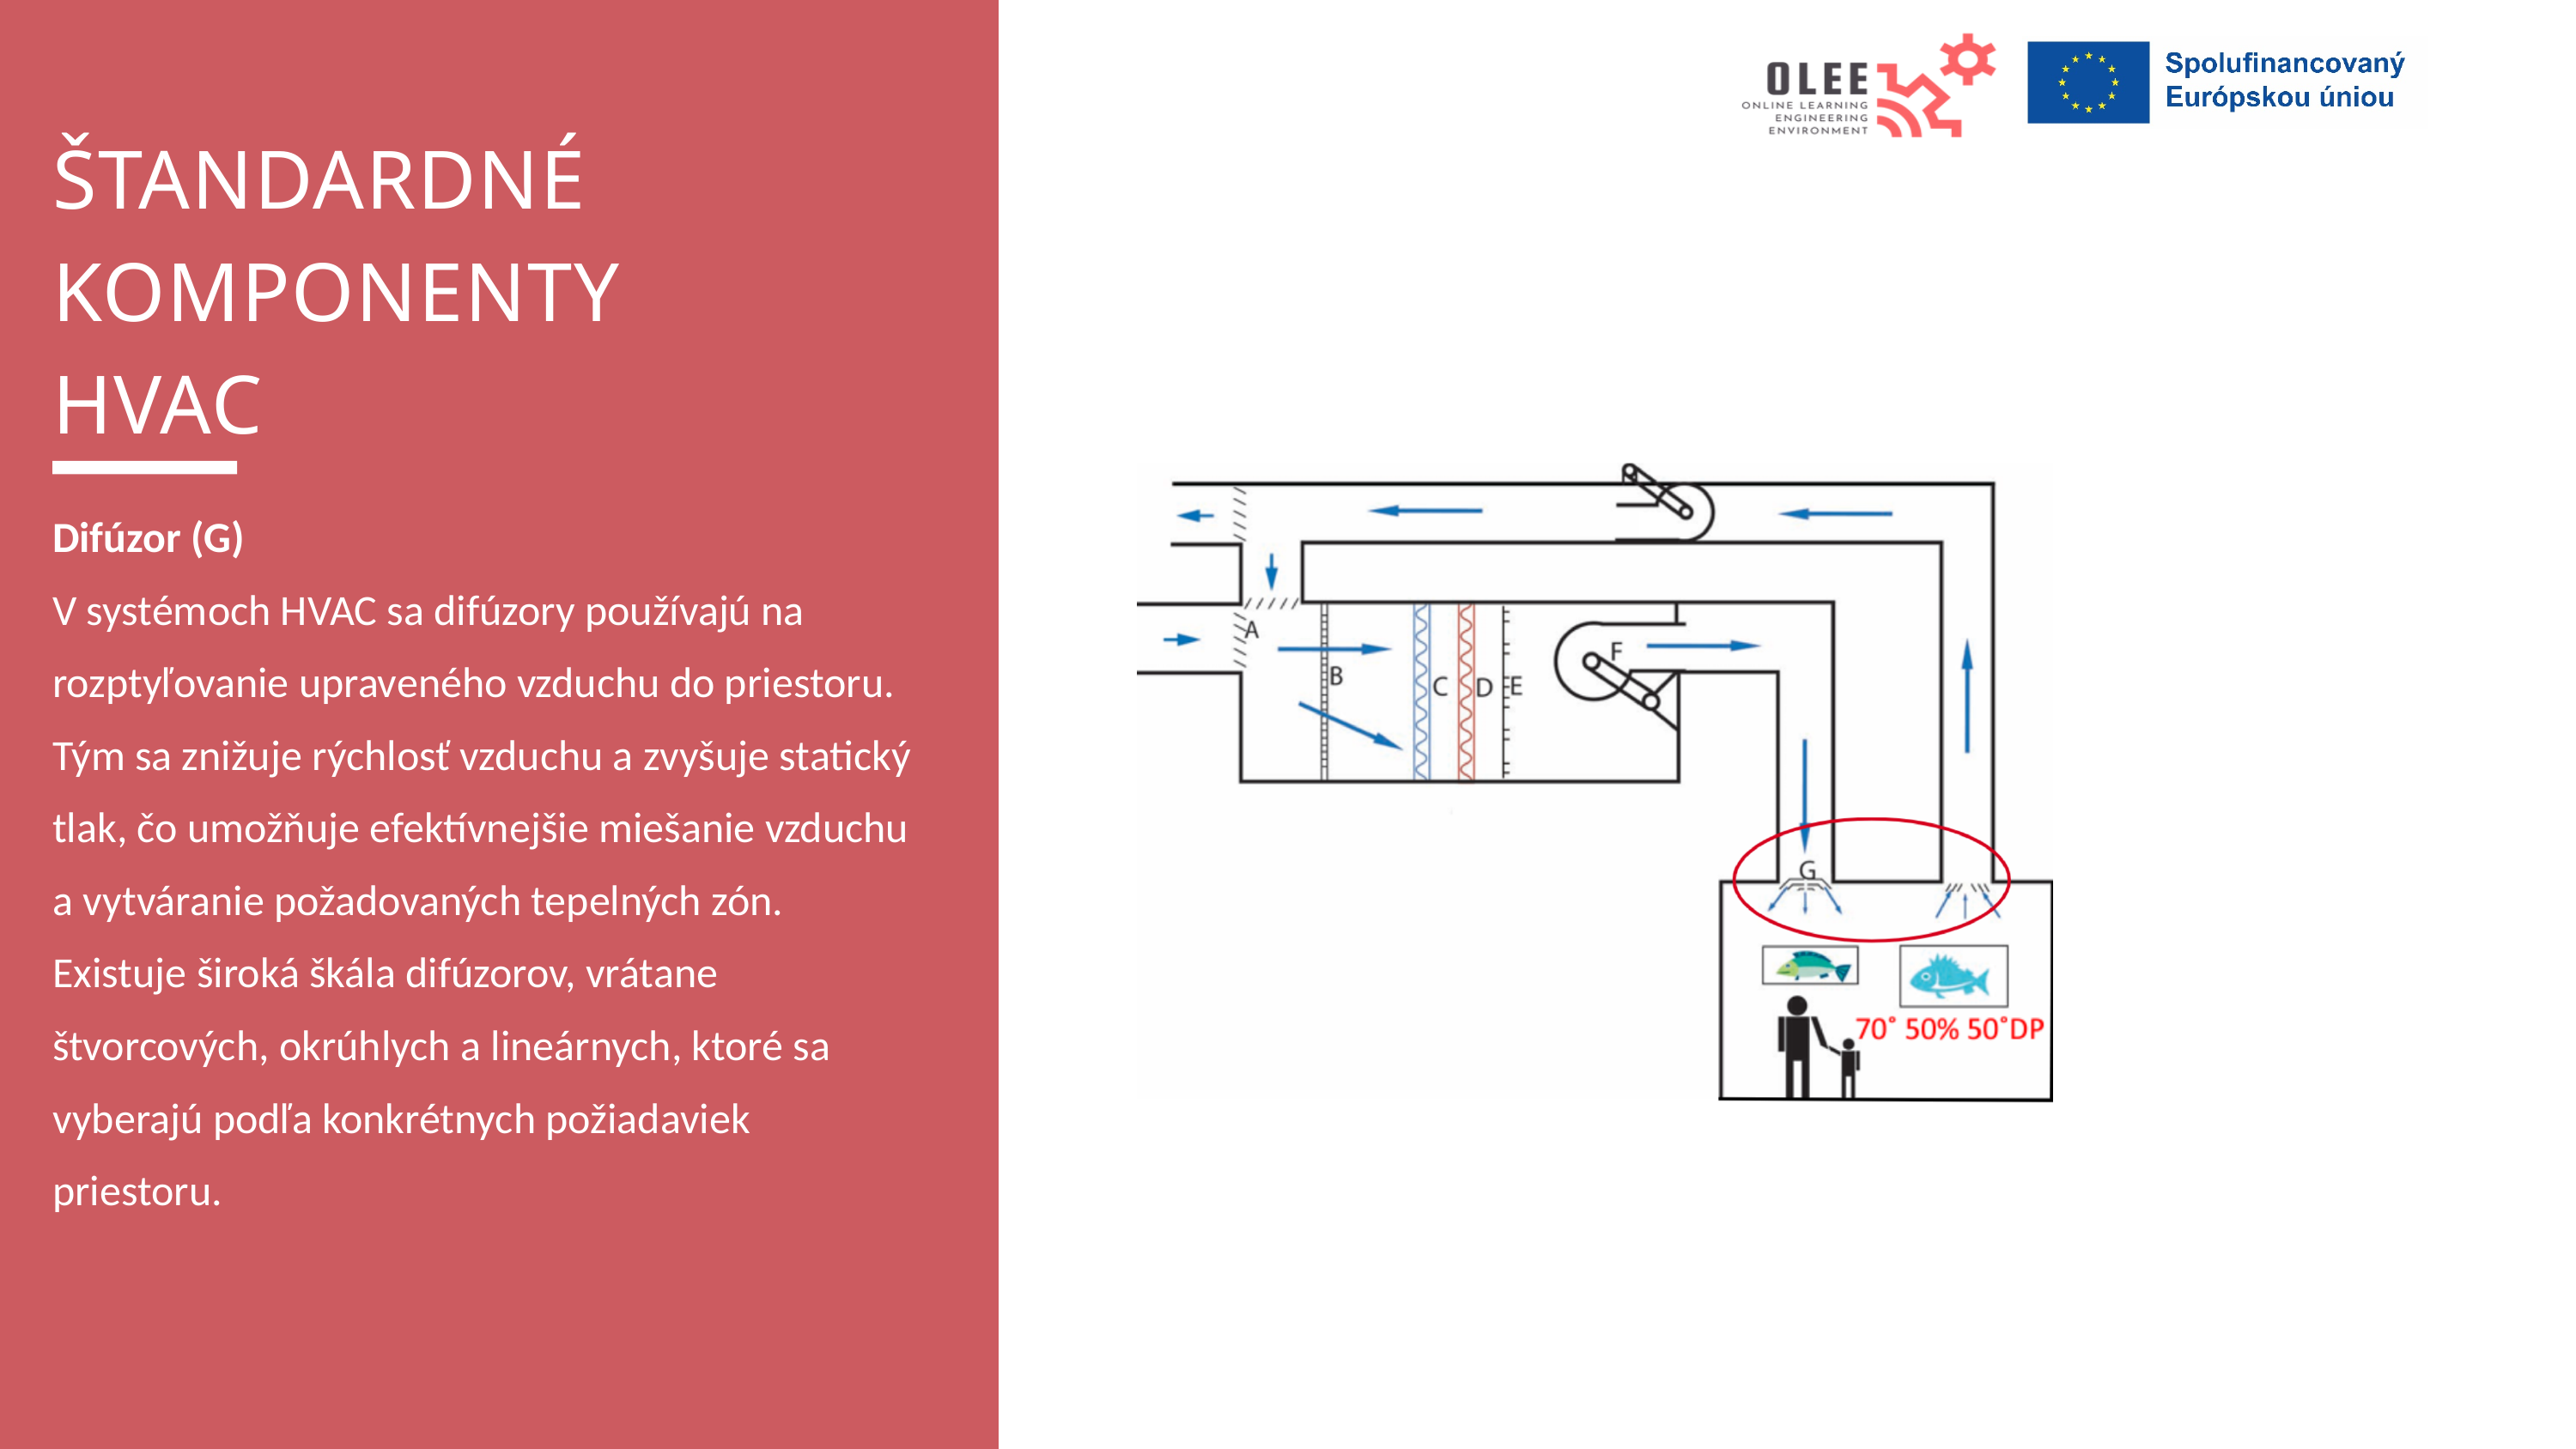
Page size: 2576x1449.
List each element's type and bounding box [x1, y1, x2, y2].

text_box [1706, 0, 2035, 256]
picture [2021, 36, 2428, 129]
text_box [0, 19, 999, 1449]
picture [1137, 323, 2053, 1239]
